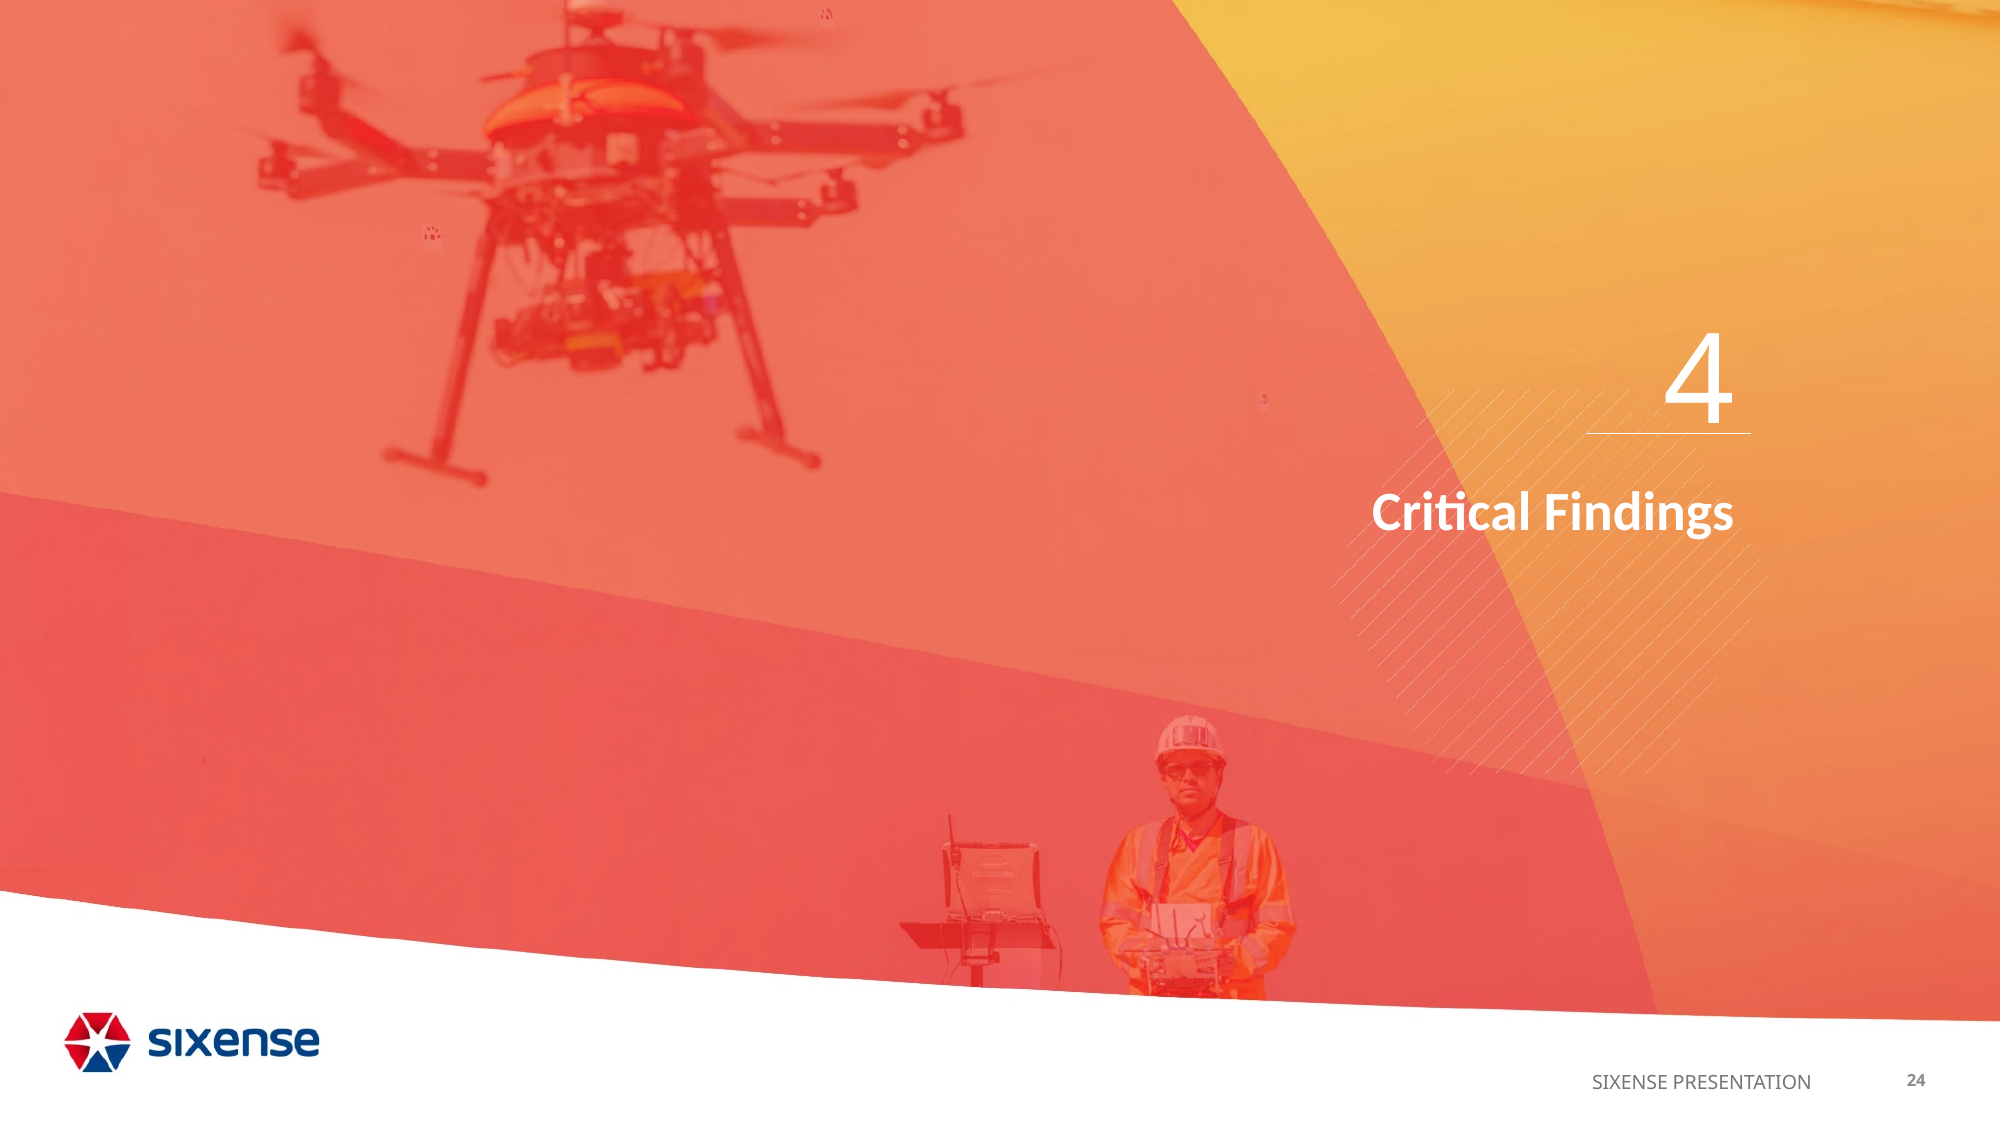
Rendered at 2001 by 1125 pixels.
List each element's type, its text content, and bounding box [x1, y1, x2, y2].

picture [0, 0, 2000, 1125]
slide_number 24 [1827, 1062, 1941, 1101]
footer SIXENSE PRESENTATION [1151, 1062, 1827, 1101]
list 4 [1497, 247, 1750, 459]
title Critical Findings [161, 433, 1750, 591]
